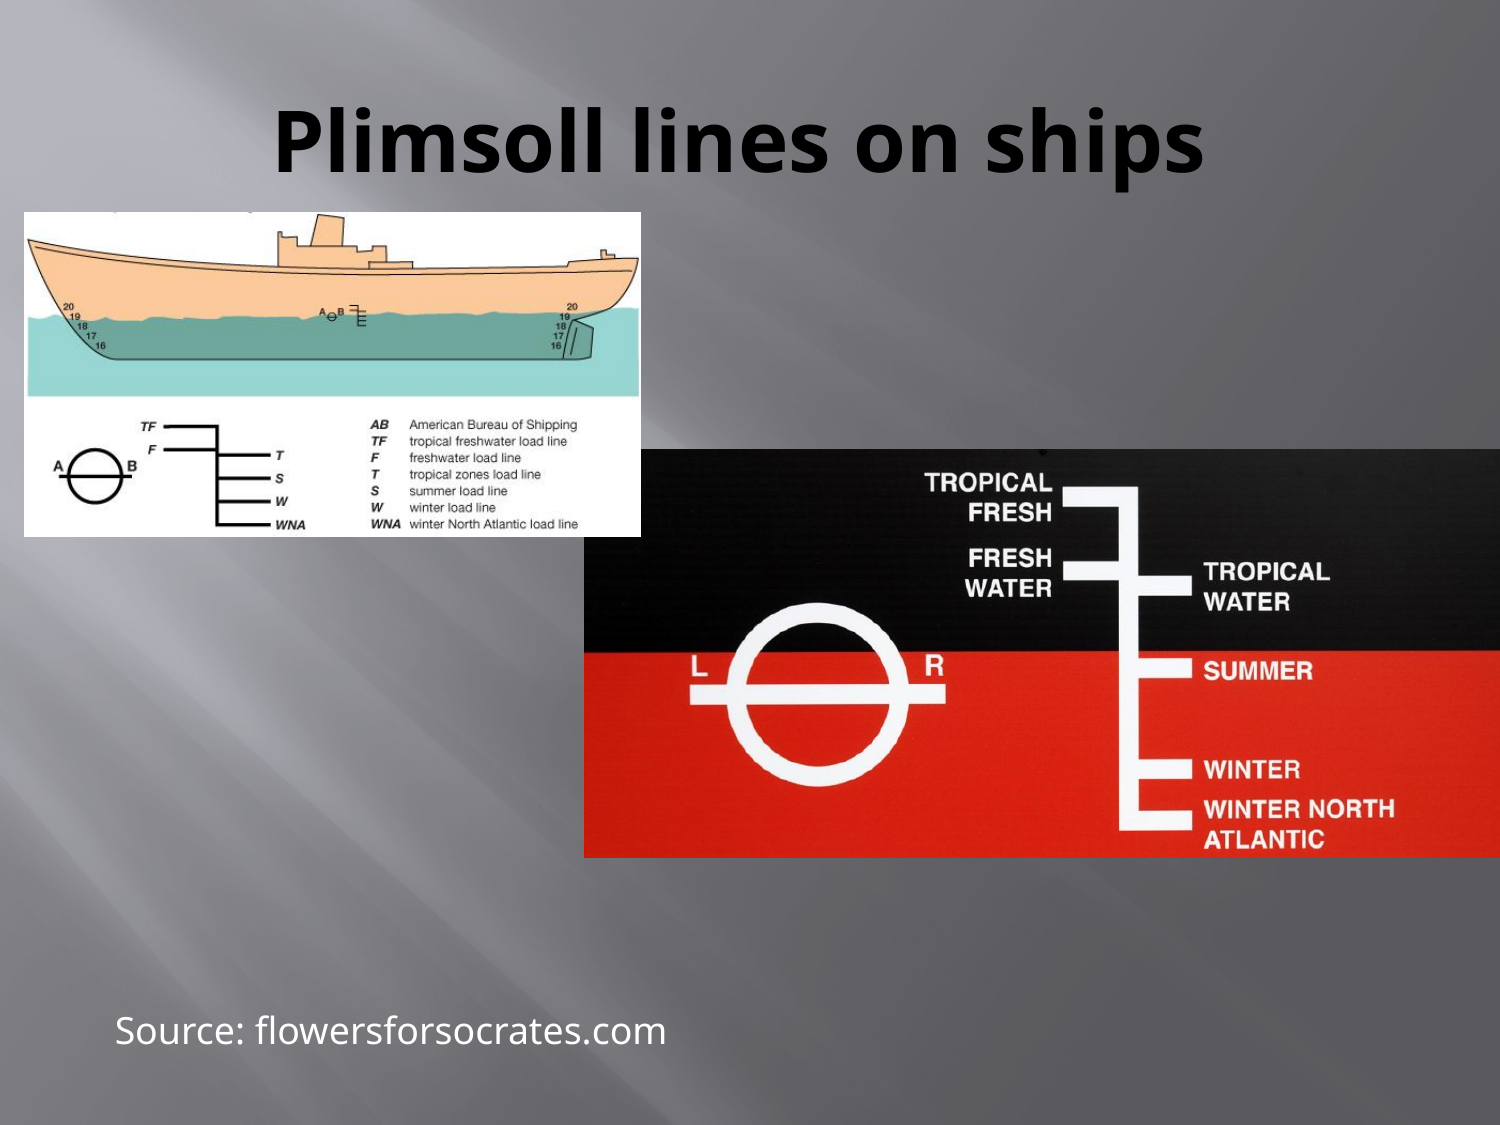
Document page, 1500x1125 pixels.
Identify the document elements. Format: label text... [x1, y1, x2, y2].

title Plimsoll lines on ships [75, 45, 1425, 233]
text_box Source: flowersforsocrates.com [99, 999, 738, 1060]
picture [24, 212, 1500, 858]
